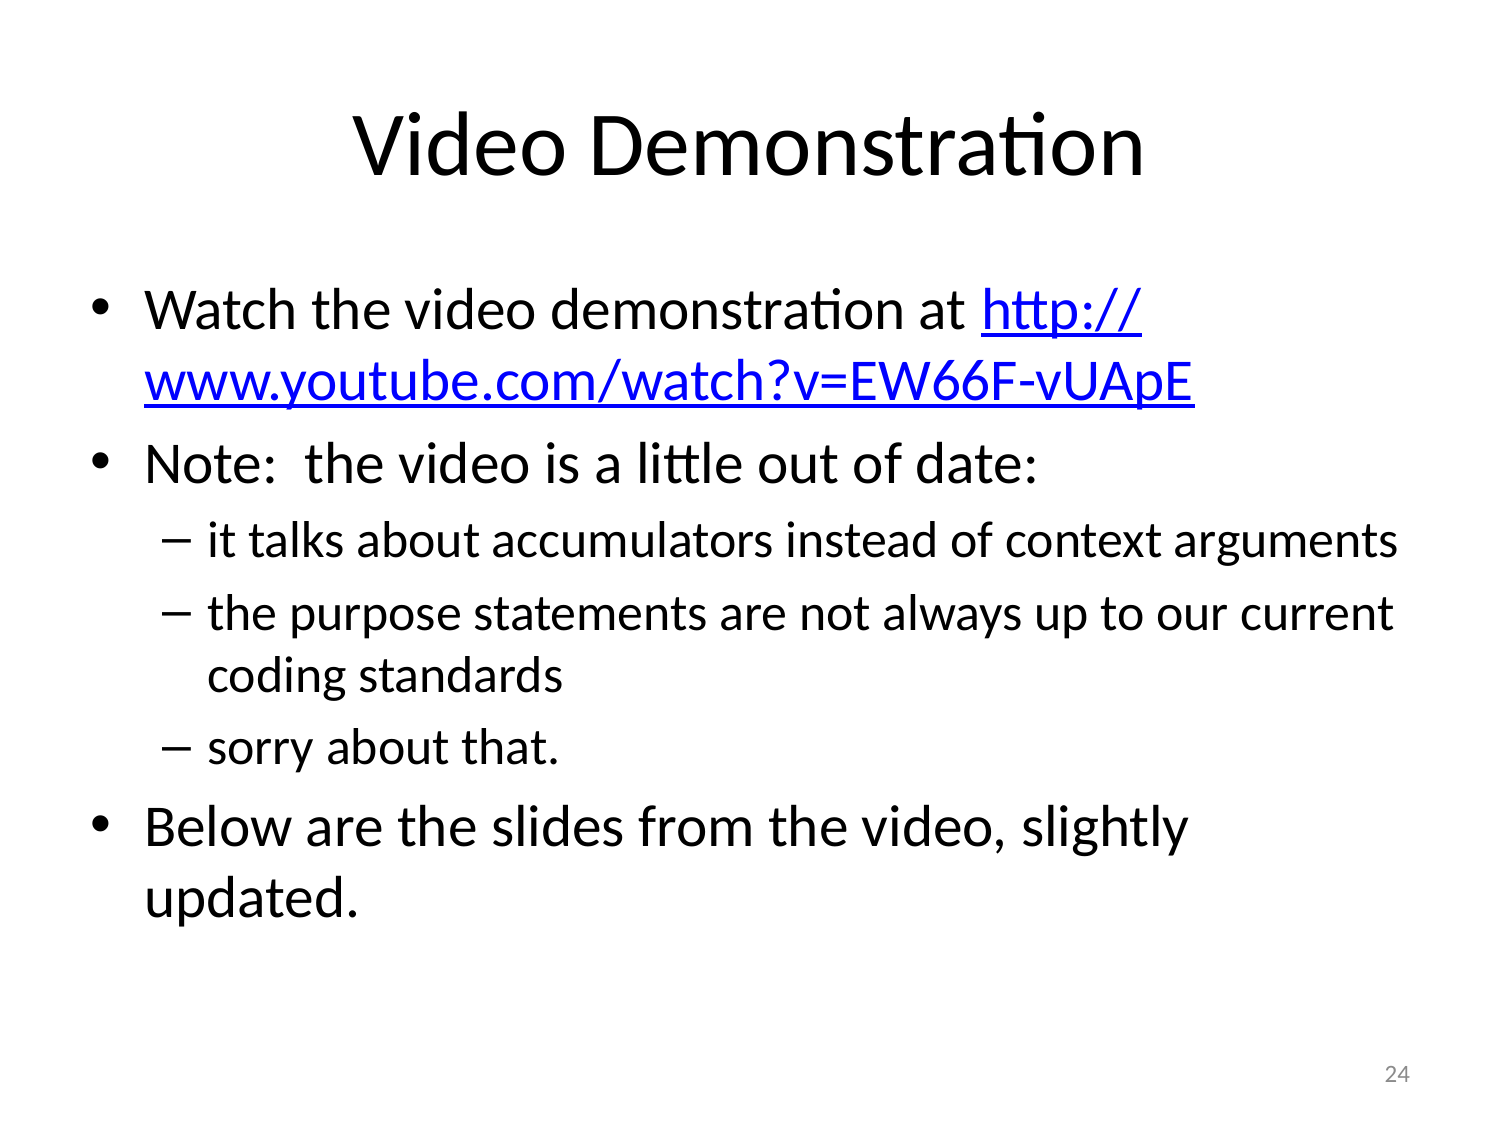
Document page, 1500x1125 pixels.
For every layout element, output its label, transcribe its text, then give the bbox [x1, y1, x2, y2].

list Watch the video demonstration at http://www.youtube.com/watch?v=EW66F-vUApE Note: the video is a little out of date: it talks about accumulators instead of context arguments the purpose statements are not always up to our current coding standards sorry about that. Below are the slides from the video, slightly updated. [75, 262, 1425, 1005]
slide_number 24 [1074, 1042, 1425, 1103]
title Video Demonstration [75, 45, 1425, 233]
